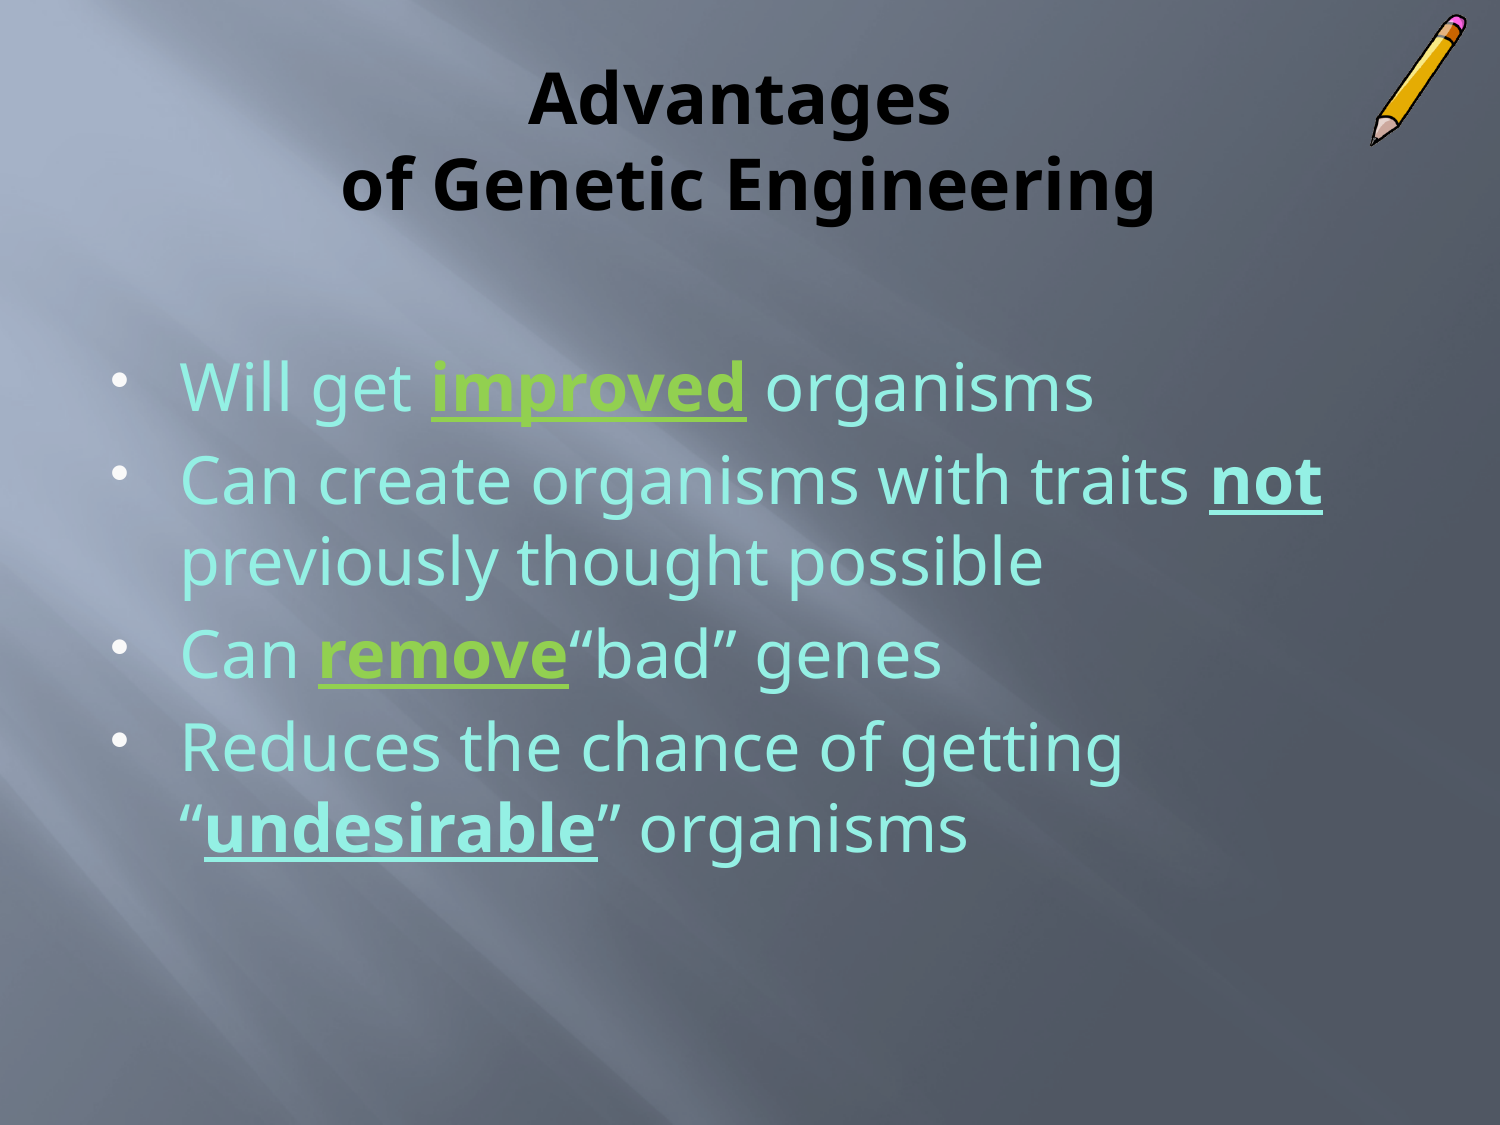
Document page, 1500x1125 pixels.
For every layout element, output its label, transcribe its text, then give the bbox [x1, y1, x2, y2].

list Will get improved organisms Can create organisms with traits not previously thought possible Can remove“bad” genes Reduces the chance of getting “undesirable” organisms [75, 337, 1425, 1050]
title Advantages of Genetic Engineering [75, 45, 1425, 233]
picture [1349, 12, 1488, 151]
